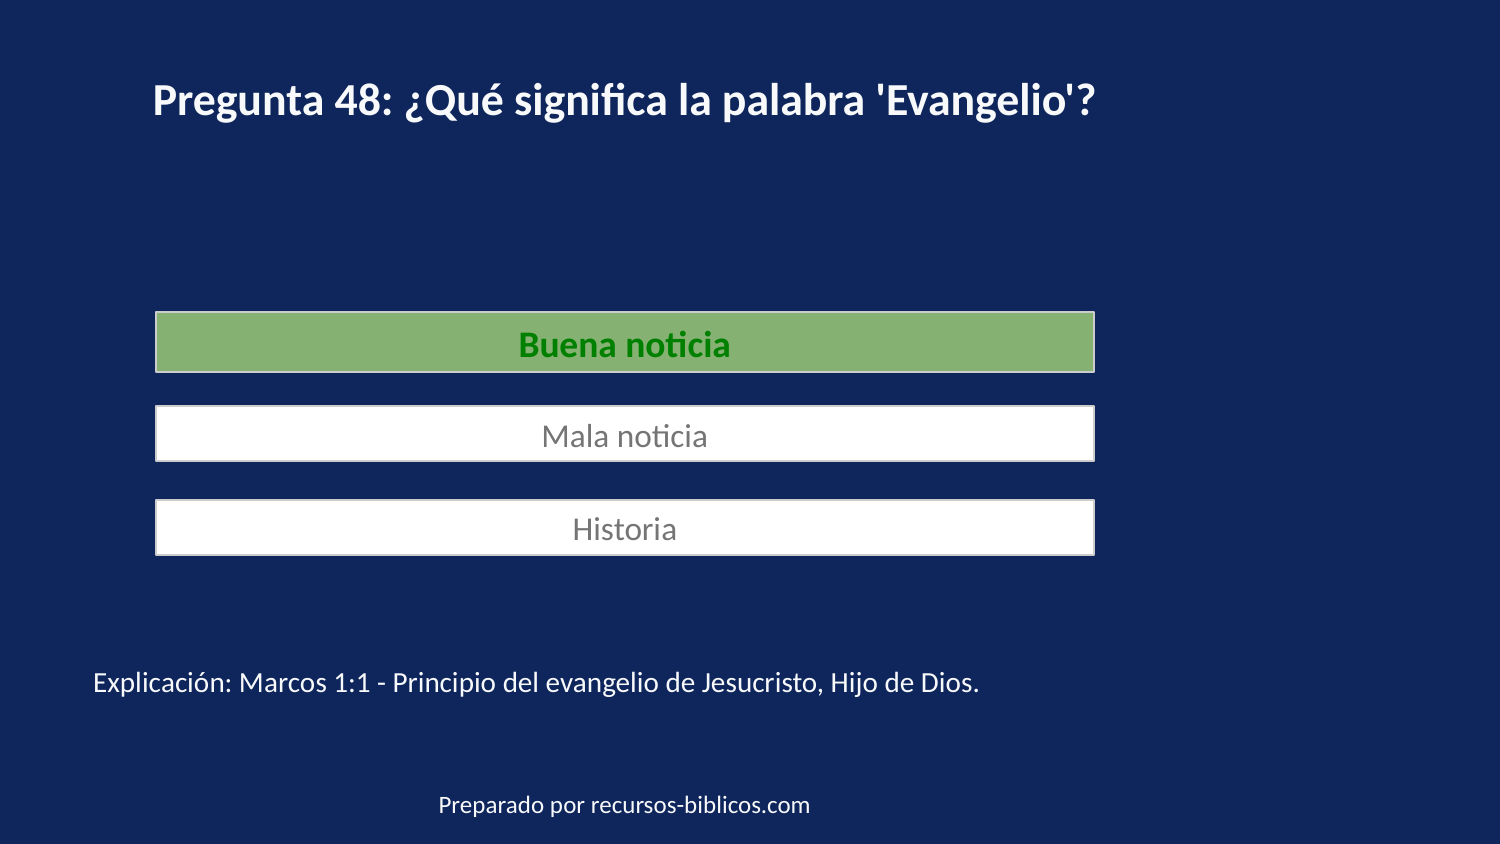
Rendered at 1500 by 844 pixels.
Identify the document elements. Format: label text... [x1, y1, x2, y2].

text_box Buena noticia [156, 312, 1094, 373]
text_box Preparado por recursos-biblicos.com [78, 781, 1172, 827]
text_box Pregunta 48: ¿Qué significa la palabra 'Evangelio'? [78, 62, 1172, 133]
text_box Historia [156, 499, 1094, 555]
text_box Mala noticia [156, 406, 1094, 462]
text_box Explicación: Marcos 1:1 - Principio del evangelio de Jesucristo, Hijo de Dios. [78, 656, 1172, 707]
